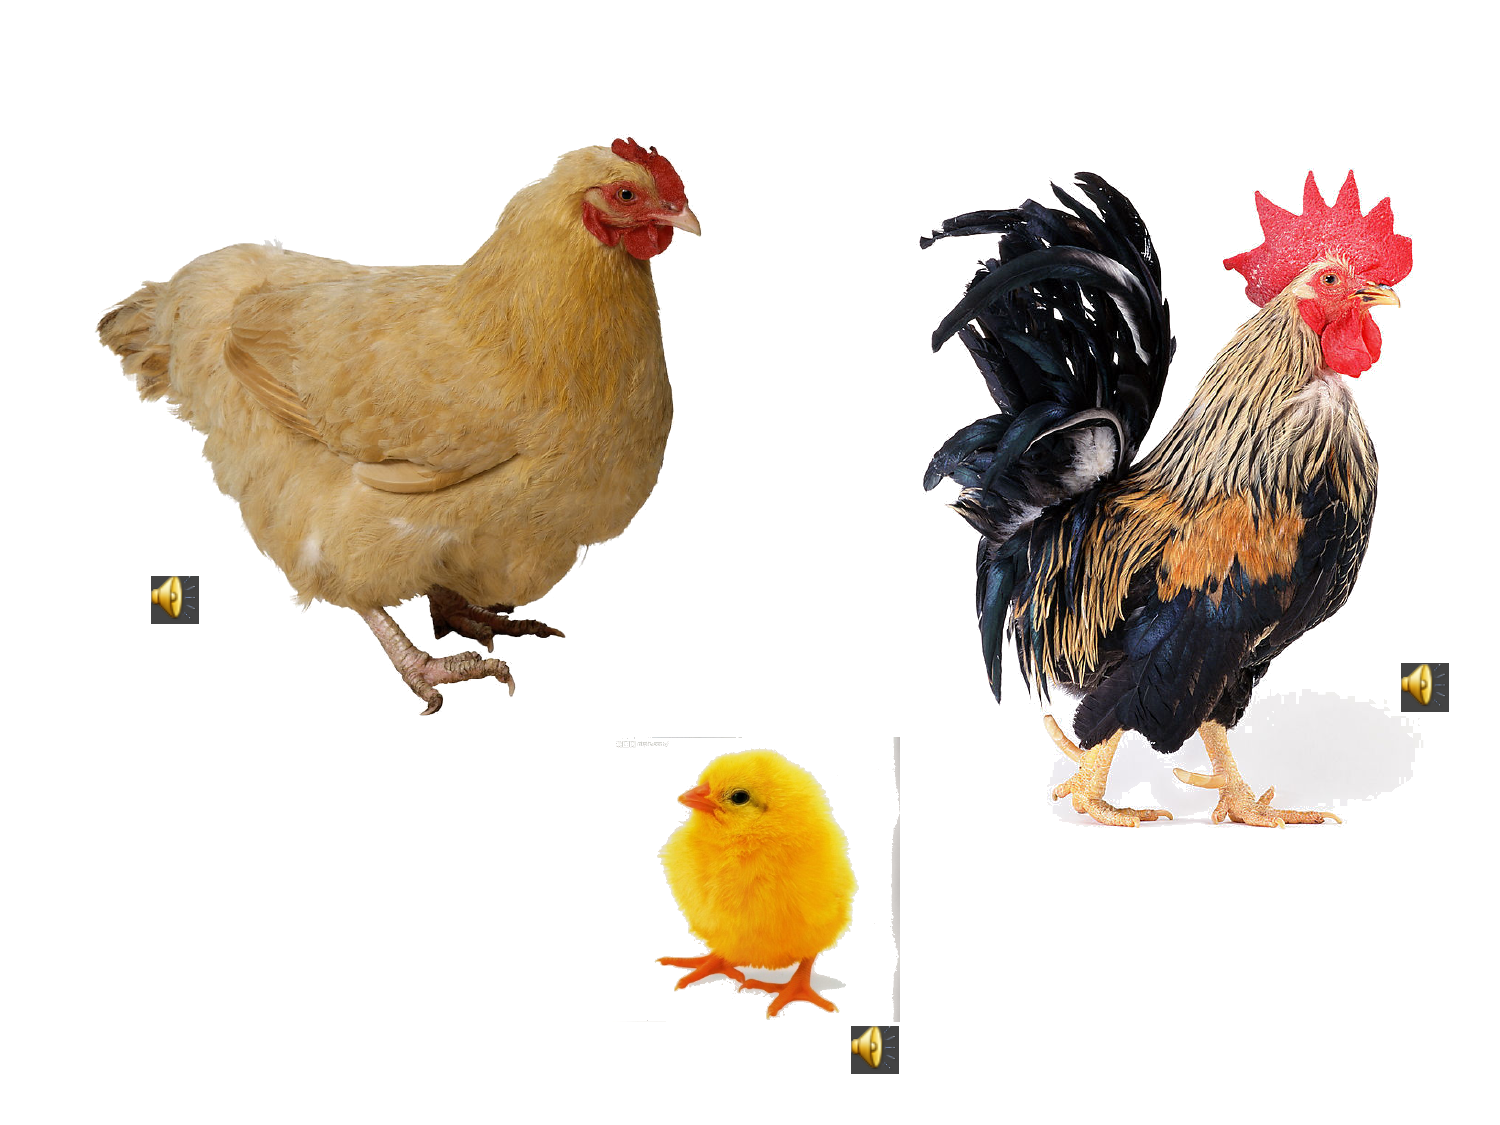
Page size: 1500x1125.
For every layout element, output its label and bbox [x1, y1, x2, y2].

picture [849, 1024, 901, 1076]
picture [37, 0, 1500, 1022]
